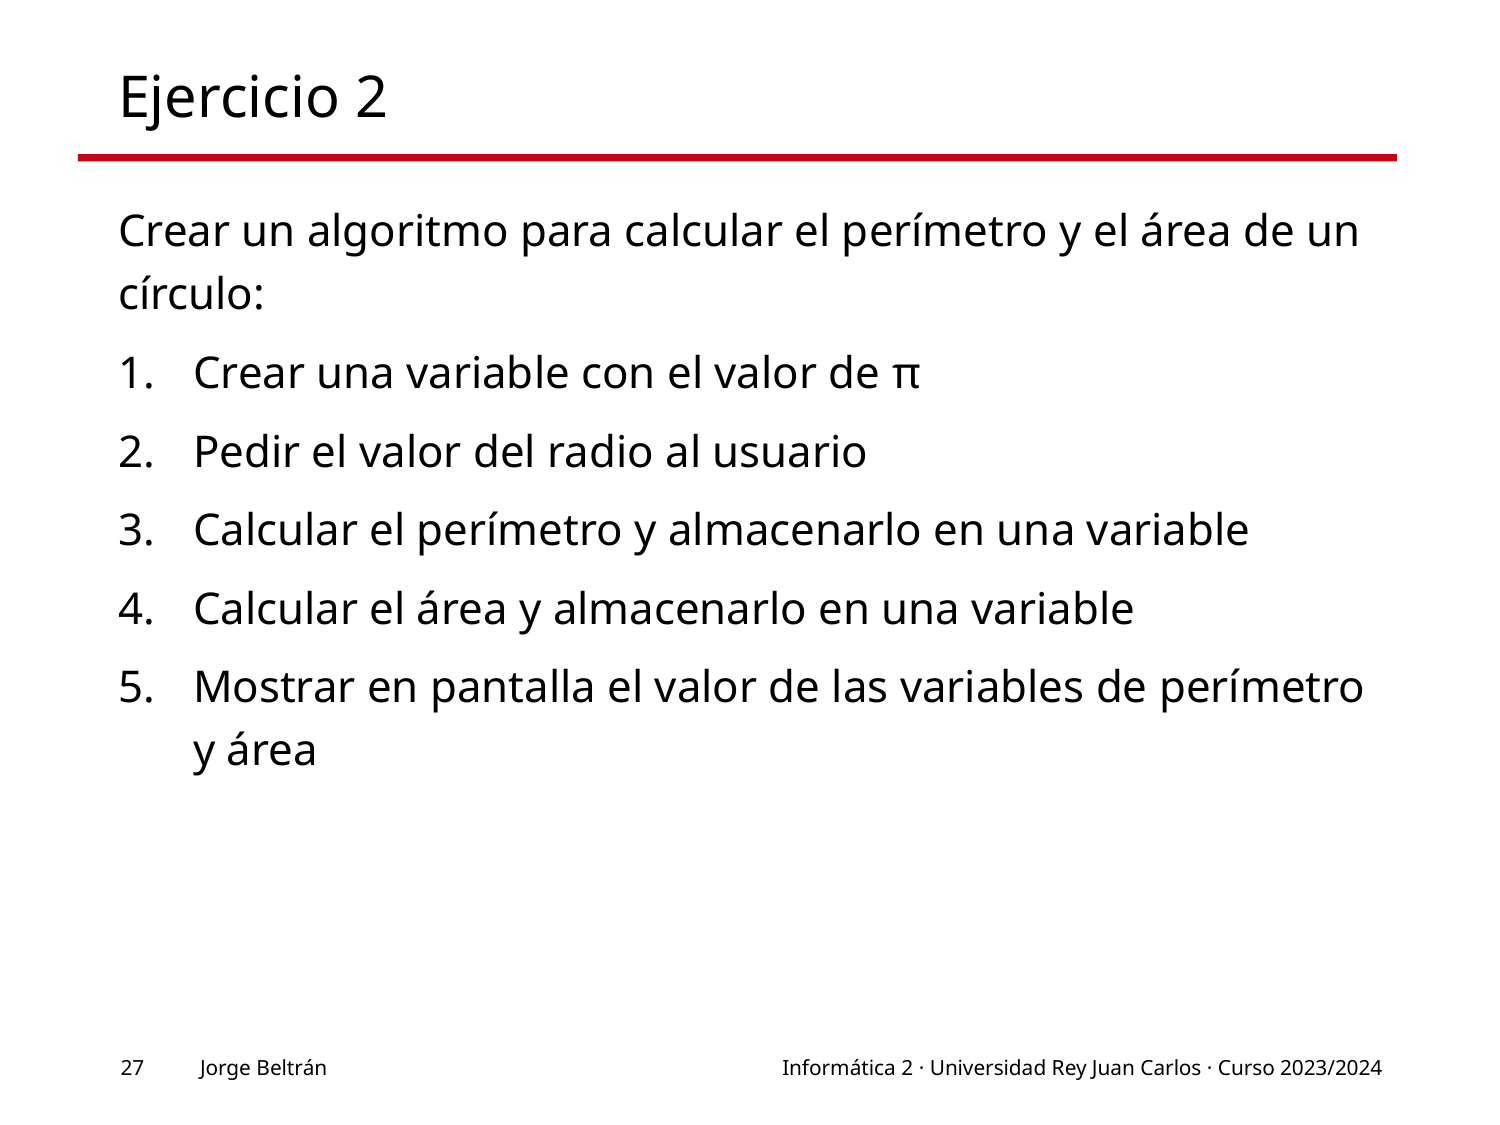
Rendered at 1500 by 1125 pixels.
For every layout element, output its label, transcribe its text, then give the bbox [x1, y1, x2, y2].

list Crear un algoritmo para calcular el perímetro y el área de un círculo: Crear una variable con el valor de π Pedir el valor del radio al usuario Calcular el perímetro y almacenarlo en una variable Calcular el área y almacenarlo en una variable Mostrar en pantalla el valor de las variables de perímetro y área [103, 185, 1397, 1014]
title Ejercicio 2 [103, 59, 1397, 138]
